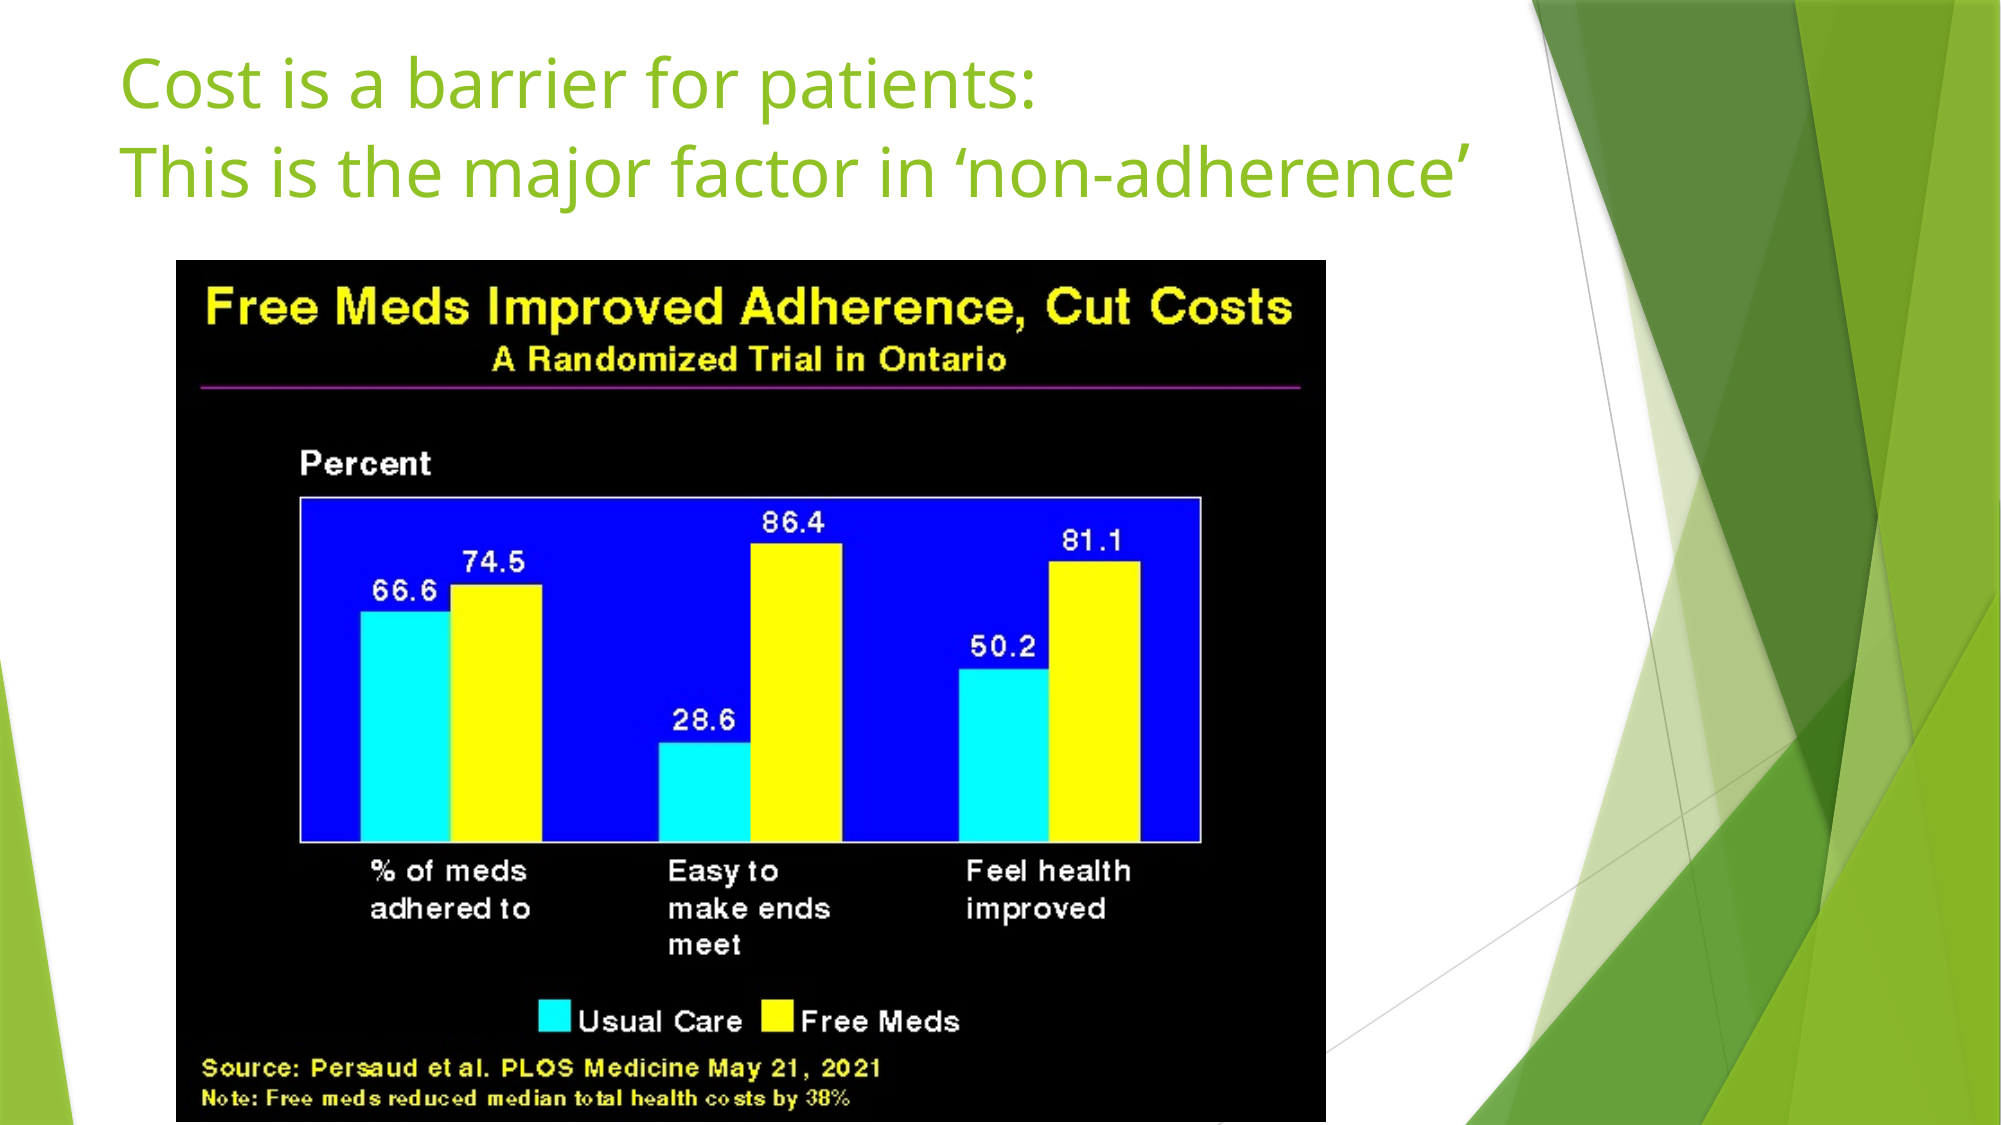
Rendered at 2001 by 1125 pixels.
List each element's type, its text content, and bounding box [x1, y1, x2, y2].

title Cost is a barrier for patients: This is the major factor in ‘non-adherence’ [104, 32, 1516, 249]
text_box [176, 259, 1327, 1123]
